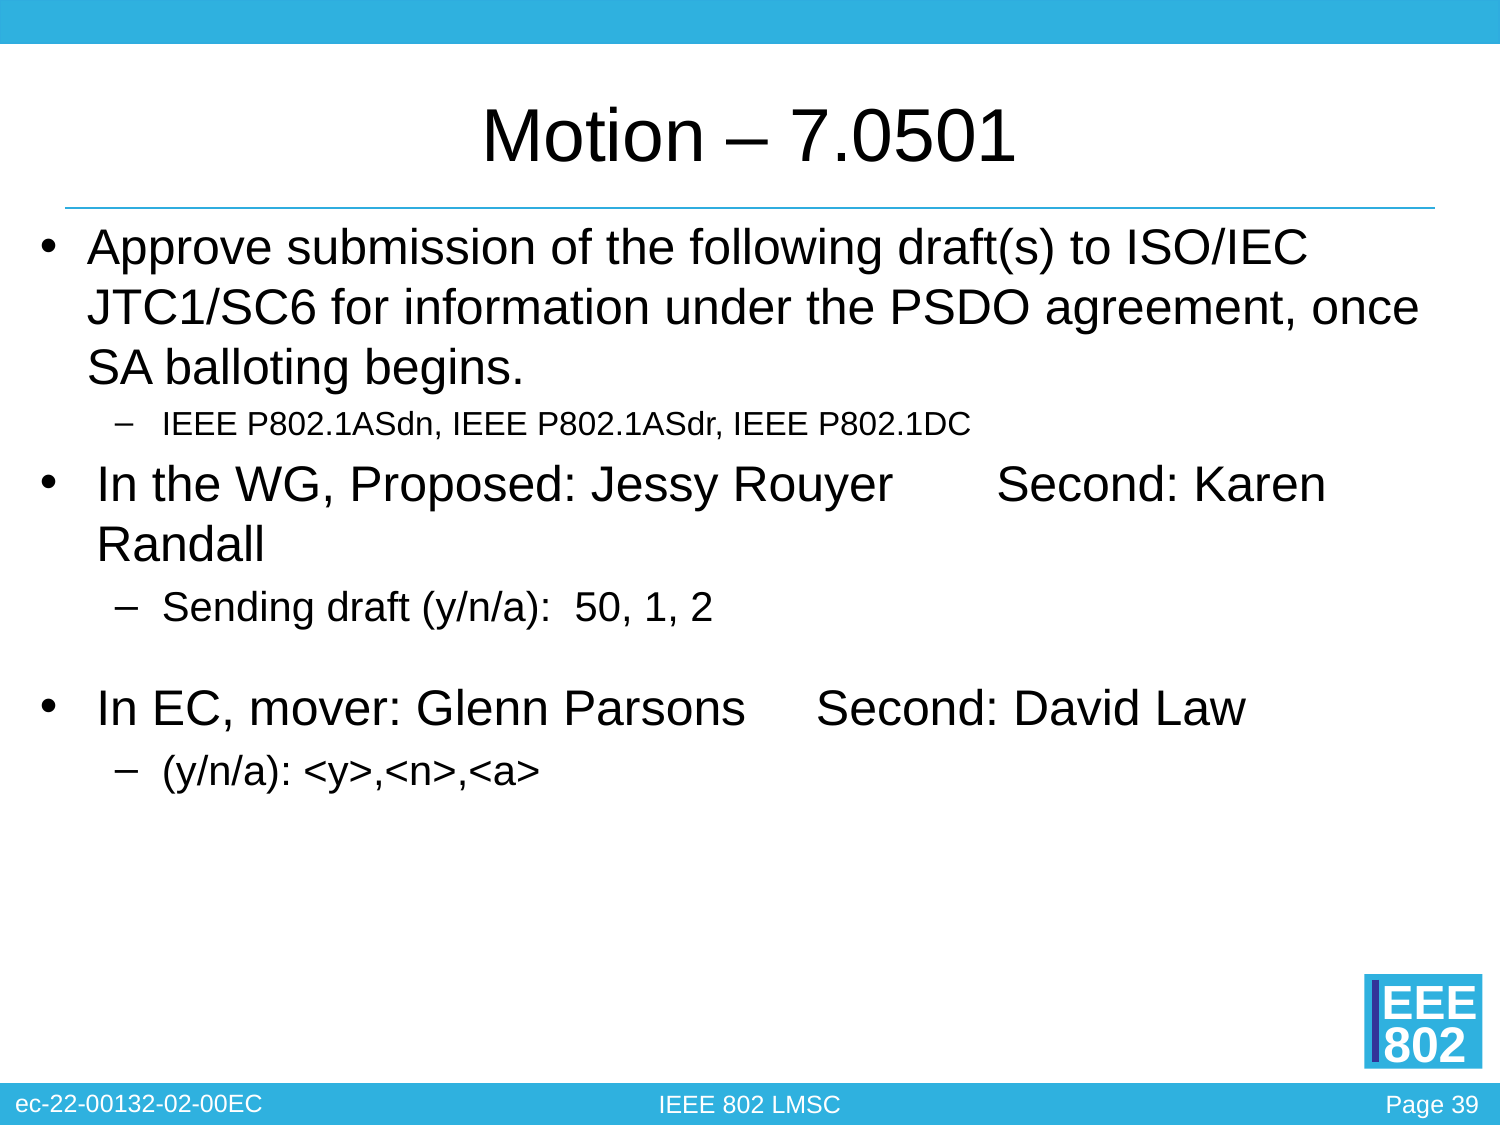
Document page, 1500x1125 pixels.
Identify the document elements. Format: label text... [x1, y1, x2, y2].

title Motion – 7.0501 [75, 66, 1425, 197]
list Approve submission of the following draft(s) to ISO/IEC JTC1/SC6 for information under the PSDO agreement, once SA balloting begins. IEEE P802.1ASdn, IEEE P802.1ASdr, IEEE P802.1DC In the WG, Proposed: Jessy Rouyer Second: Karen Randall Sending draft (y/n/a): 50, 1, 2 In EC, mover: Glenn Parsons Second: David Law (y/n/a): <y>,<n>,<a> [24, 207, 1475, 1025]
